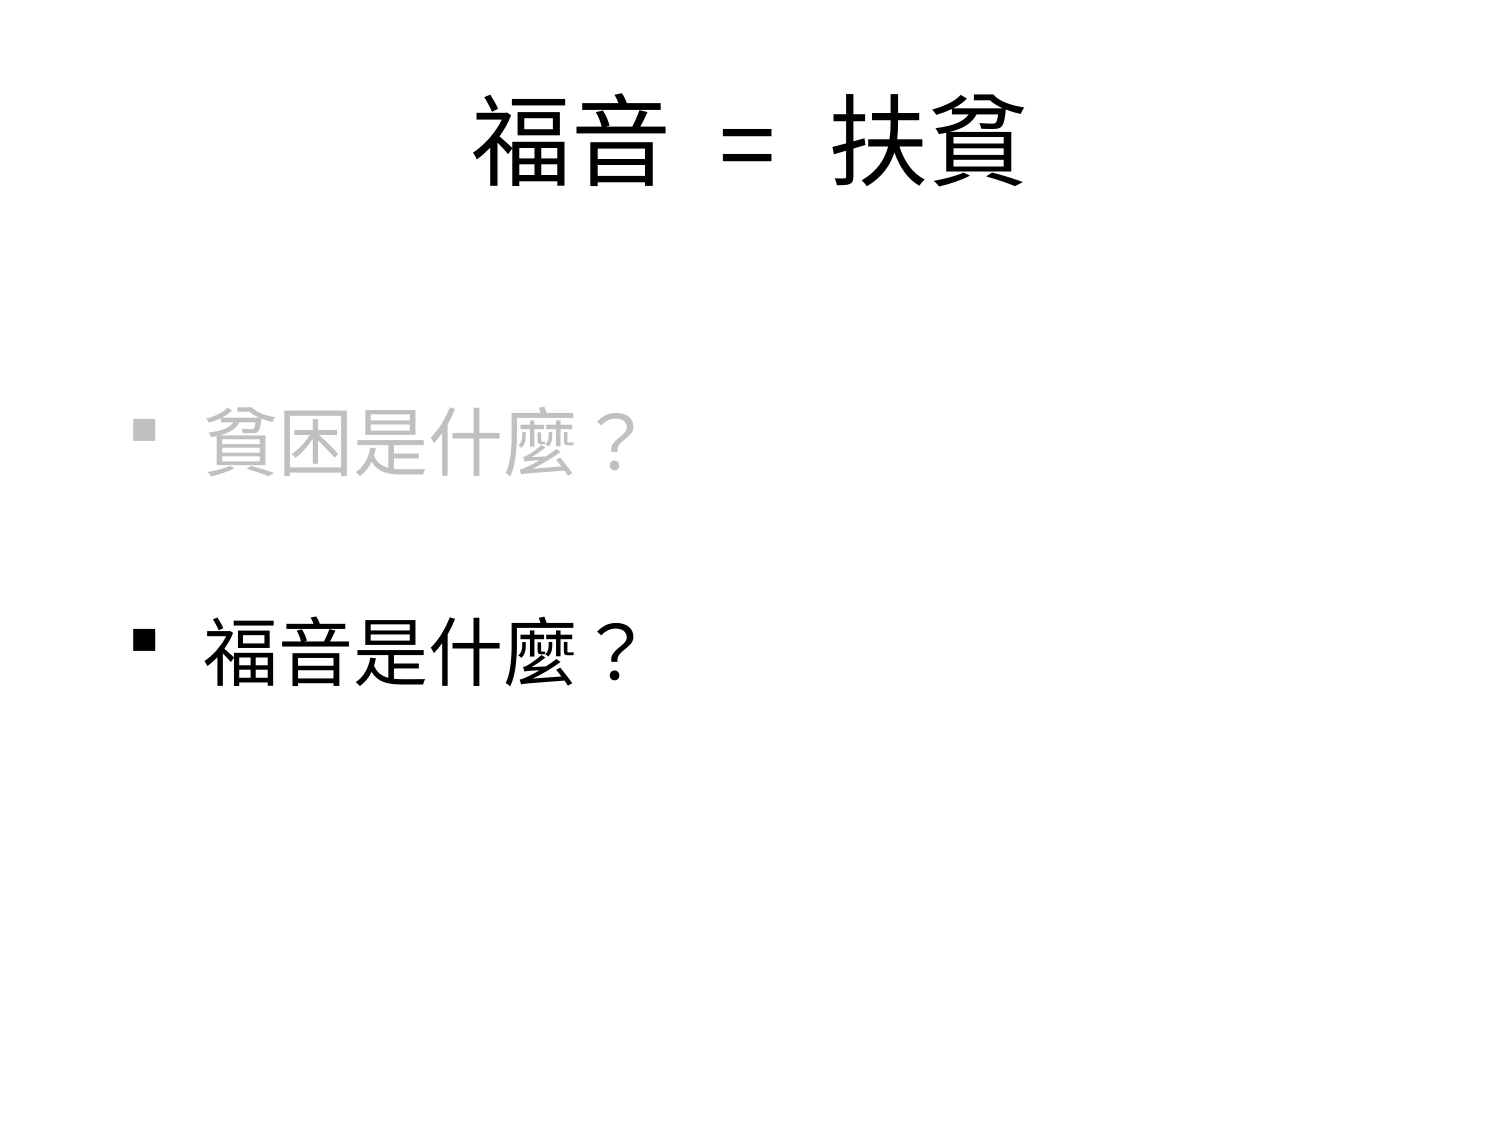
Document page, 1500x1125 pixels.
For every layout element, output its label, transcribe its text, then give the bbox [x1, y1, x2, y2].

title 福音 = 扶貧 [75, 45, 1425, 233]
list 貧困是什麼？ 福音是什麼？ [112, 387, 1425, 925]
